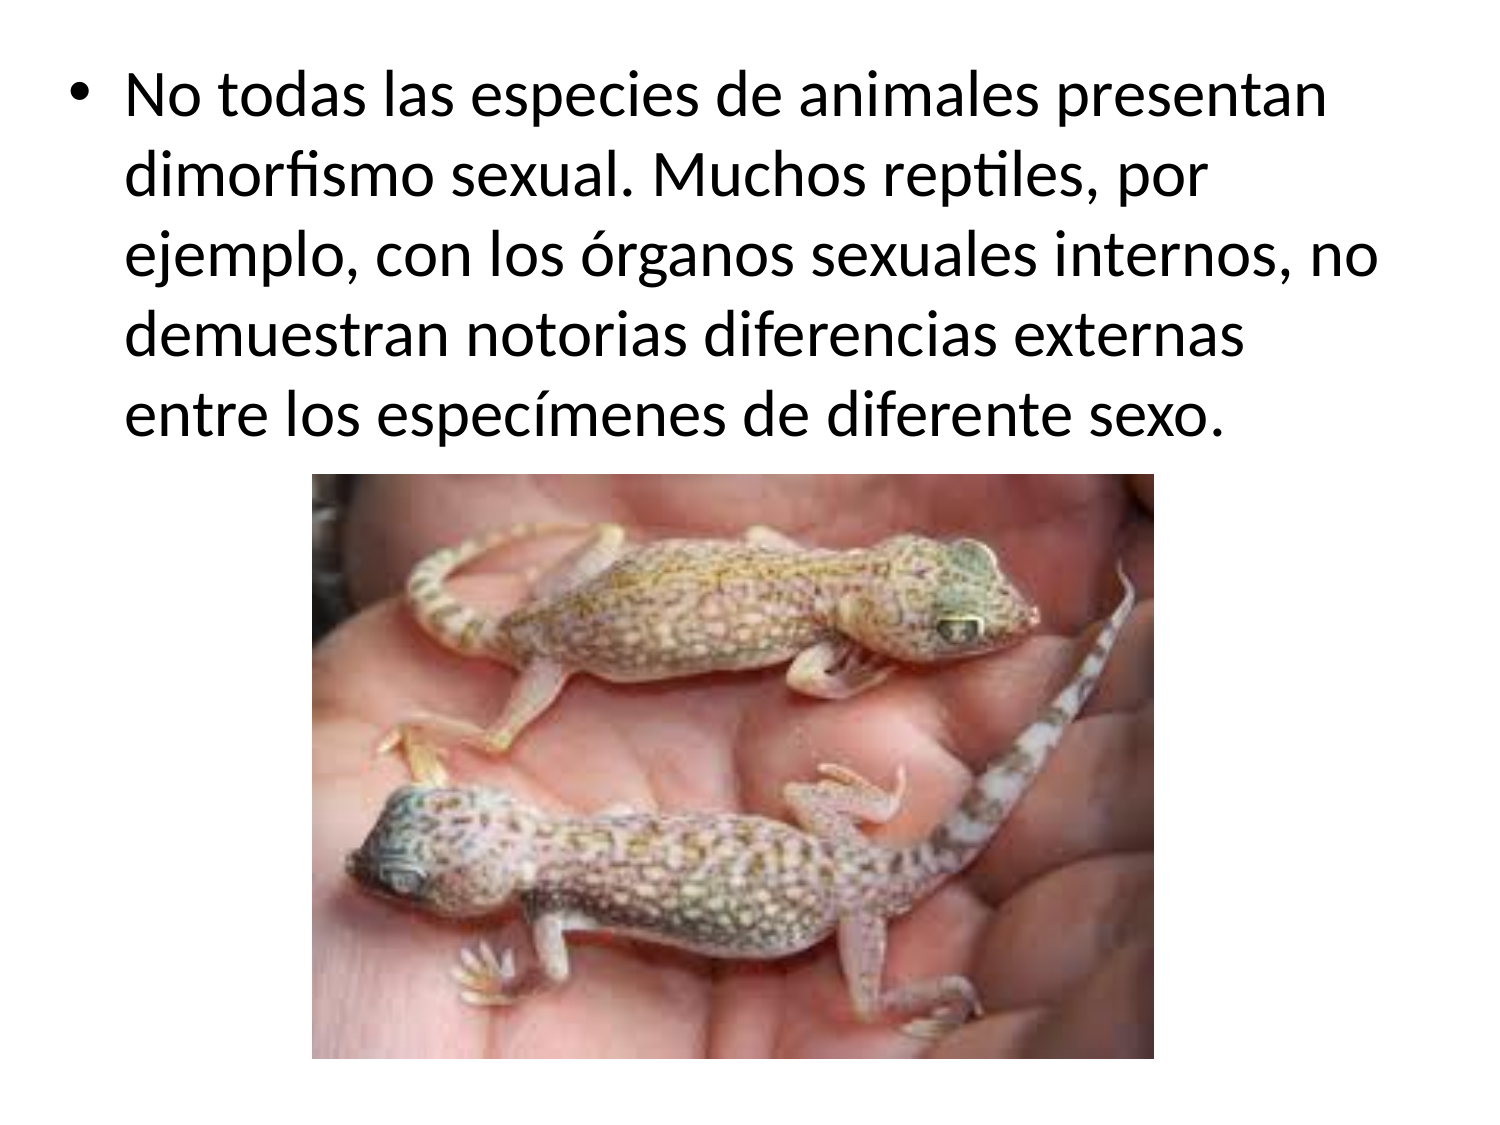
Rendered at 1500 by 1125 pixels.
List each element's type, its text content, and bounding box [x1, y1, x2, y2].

picture [312, 473, 1154, 1059]
list No todas las especies de animales presentan dimorfismo sexual. Muchos reptiles, por ejemplo, con los órganos sexuales internos, no demuestran notorias diferencias externas entre los especímenes de diferente sexo. [53, 42, 1404, 786]
